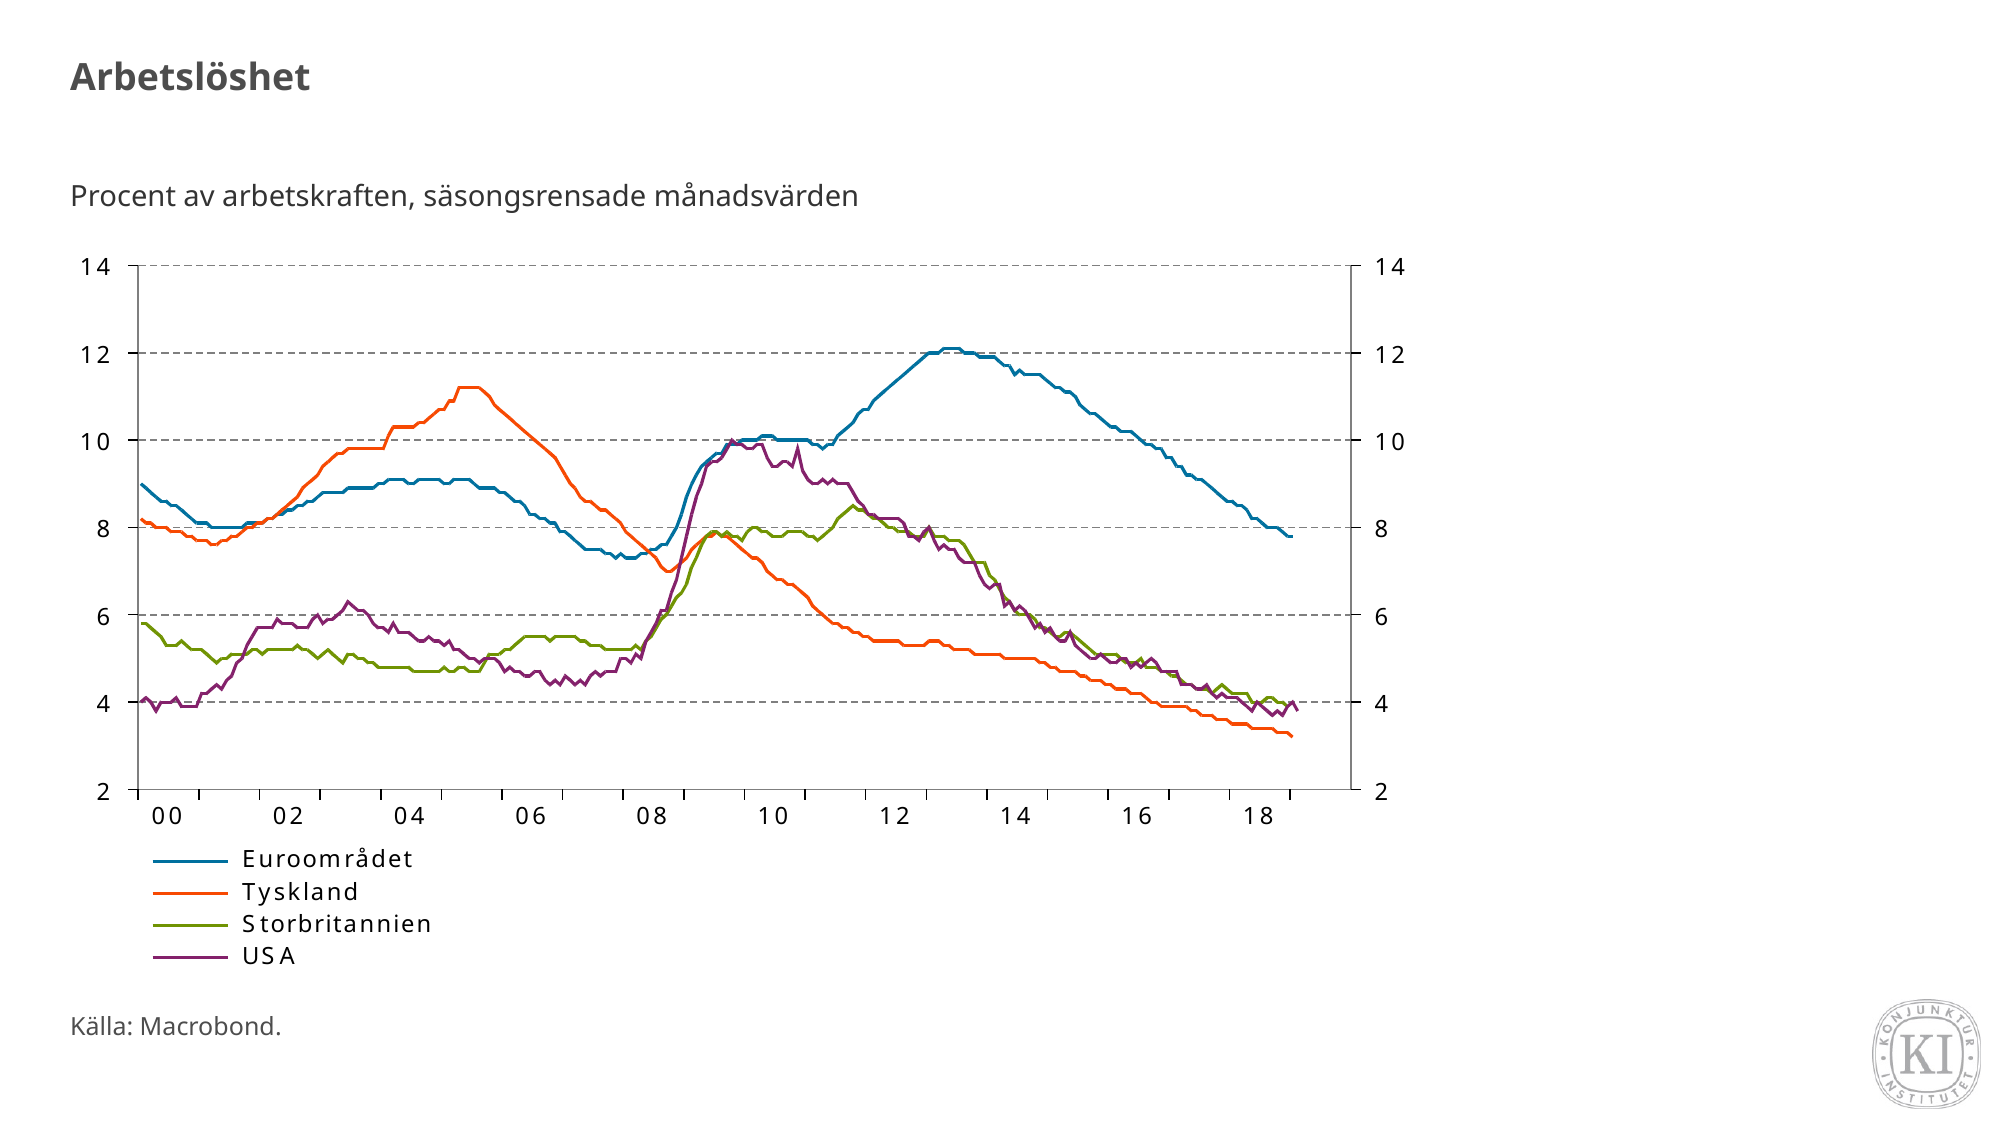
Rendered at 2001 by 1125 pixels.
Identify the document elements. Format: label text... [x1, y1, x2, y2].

subtitle Källa: Macrobond. [55, 1003, 1476, 1106]
title Arbetslöshet [55, 45, 1476, 128]
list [30, 228, 1453, 998]
list Procent av arbetskraften, säsongsrensade månadsvärden [55, 137, 1476, 220]
picture [1872, 999, 1981, 1109]
